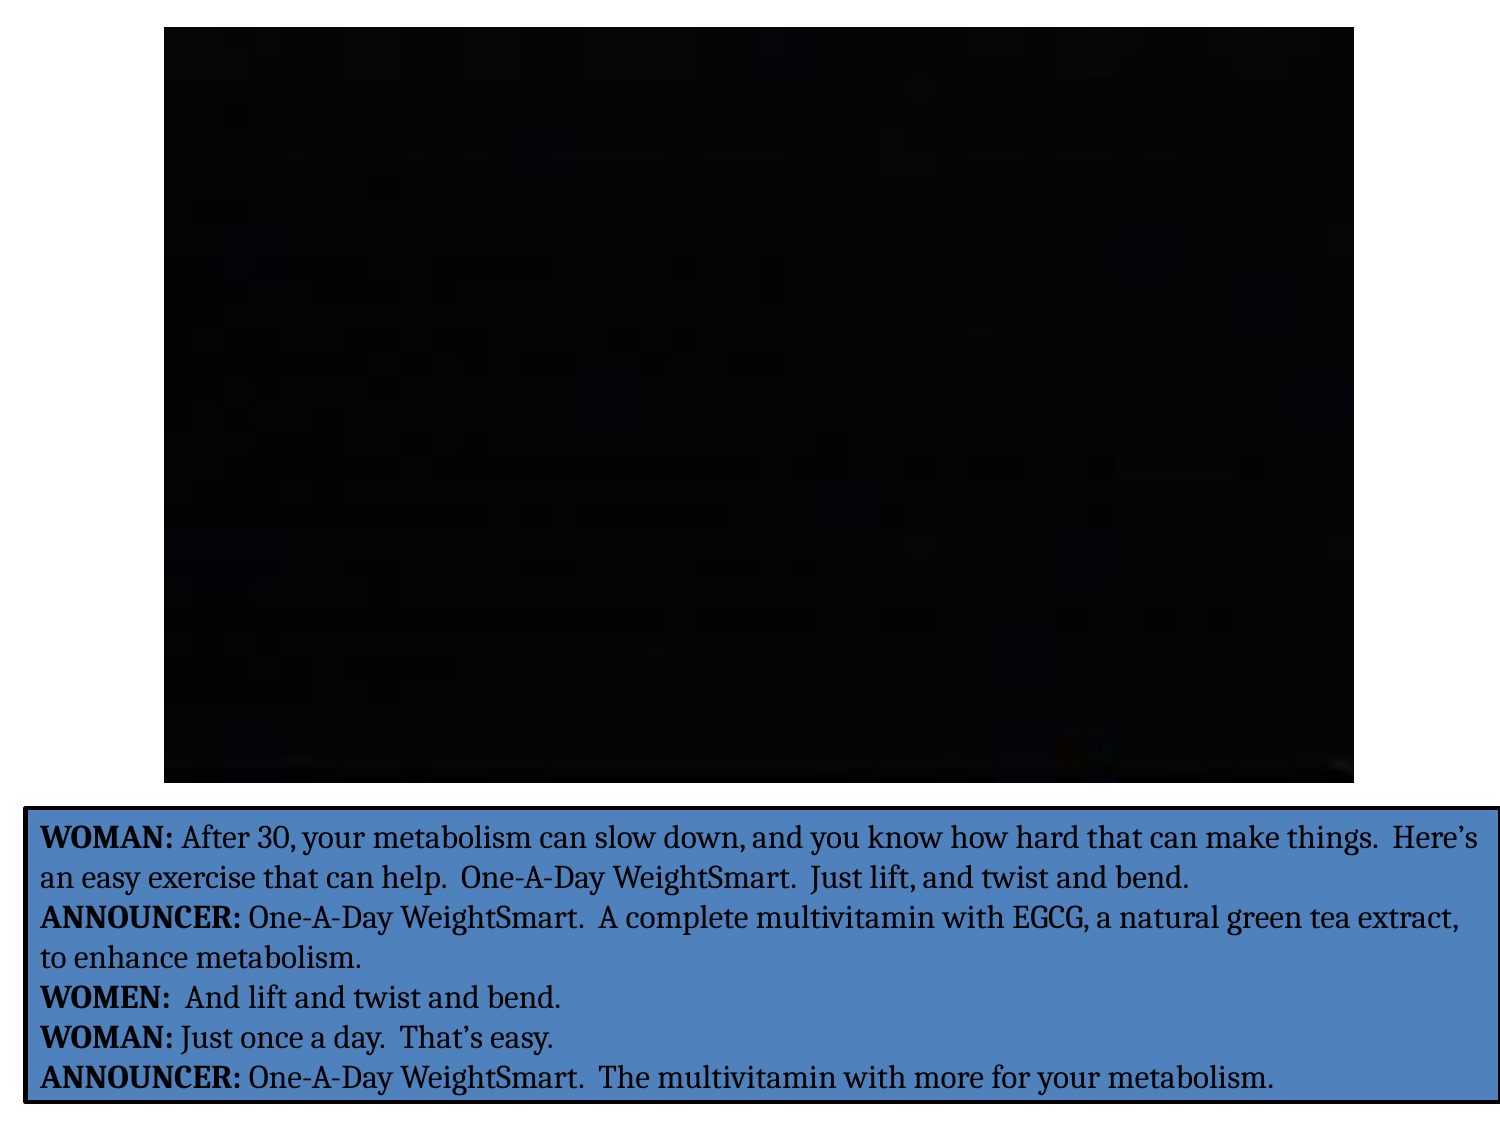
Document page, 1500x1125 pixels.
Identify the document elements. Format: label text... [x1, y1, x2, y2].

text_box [163, 26, 1356, 784]
text_box WOMAN: After 30, your metabolism can slow down, and you know how hard that can make things. Here’s an easy exercise that can help. One-A-Day WeightSmart. Just lift, and twist and bend. ANNOUNCER: One-A-Day WeightSmart. A complete multivitamin with EGCG, a natural green tea extract, to enhance metabolism. WOMEN: And lift and twist and bend. WOMAN: Just once a day. That’s easy. ANNOUNCER: One-A-Day WeightSmart. The multivitamin with more for your metabolism. [25, 808, 1500, 1103]
